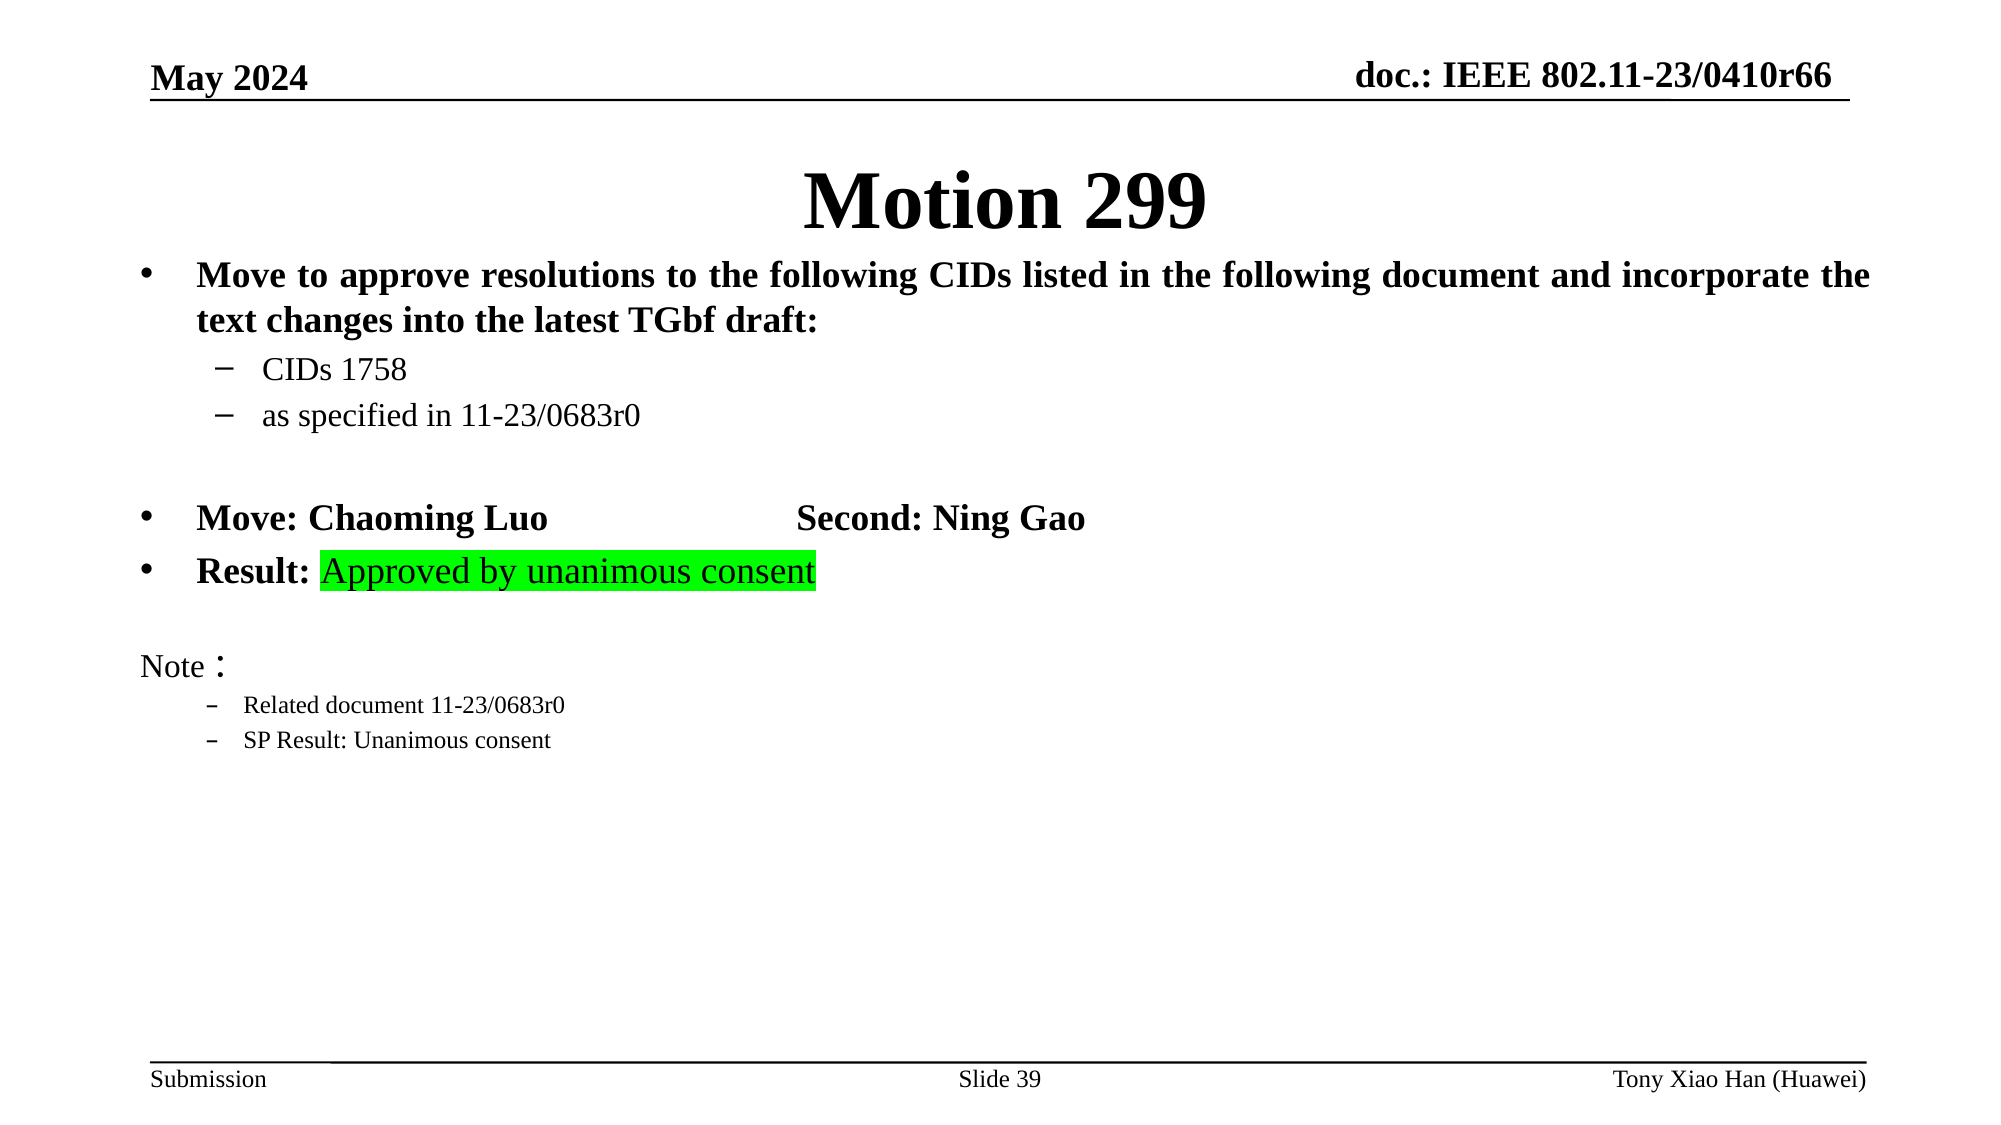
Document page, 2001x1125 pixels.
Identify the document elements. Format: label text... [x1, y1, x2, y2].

text_box Move to approve resolutions to the following CIDs listed in the following document and incorporate the text changes into the latest TGbf draft: CIDs 1758 as specified in 11-23/0683r0 Move: Chaoming Luo Second: Ning Gao Result: Approved by unanimous consent Note： Related document 11-23/0683r0 SP Result: Unanimous consent [125, 212, 1888, 900]
text_box Motion 299 [368, 137, 1644, 212]
